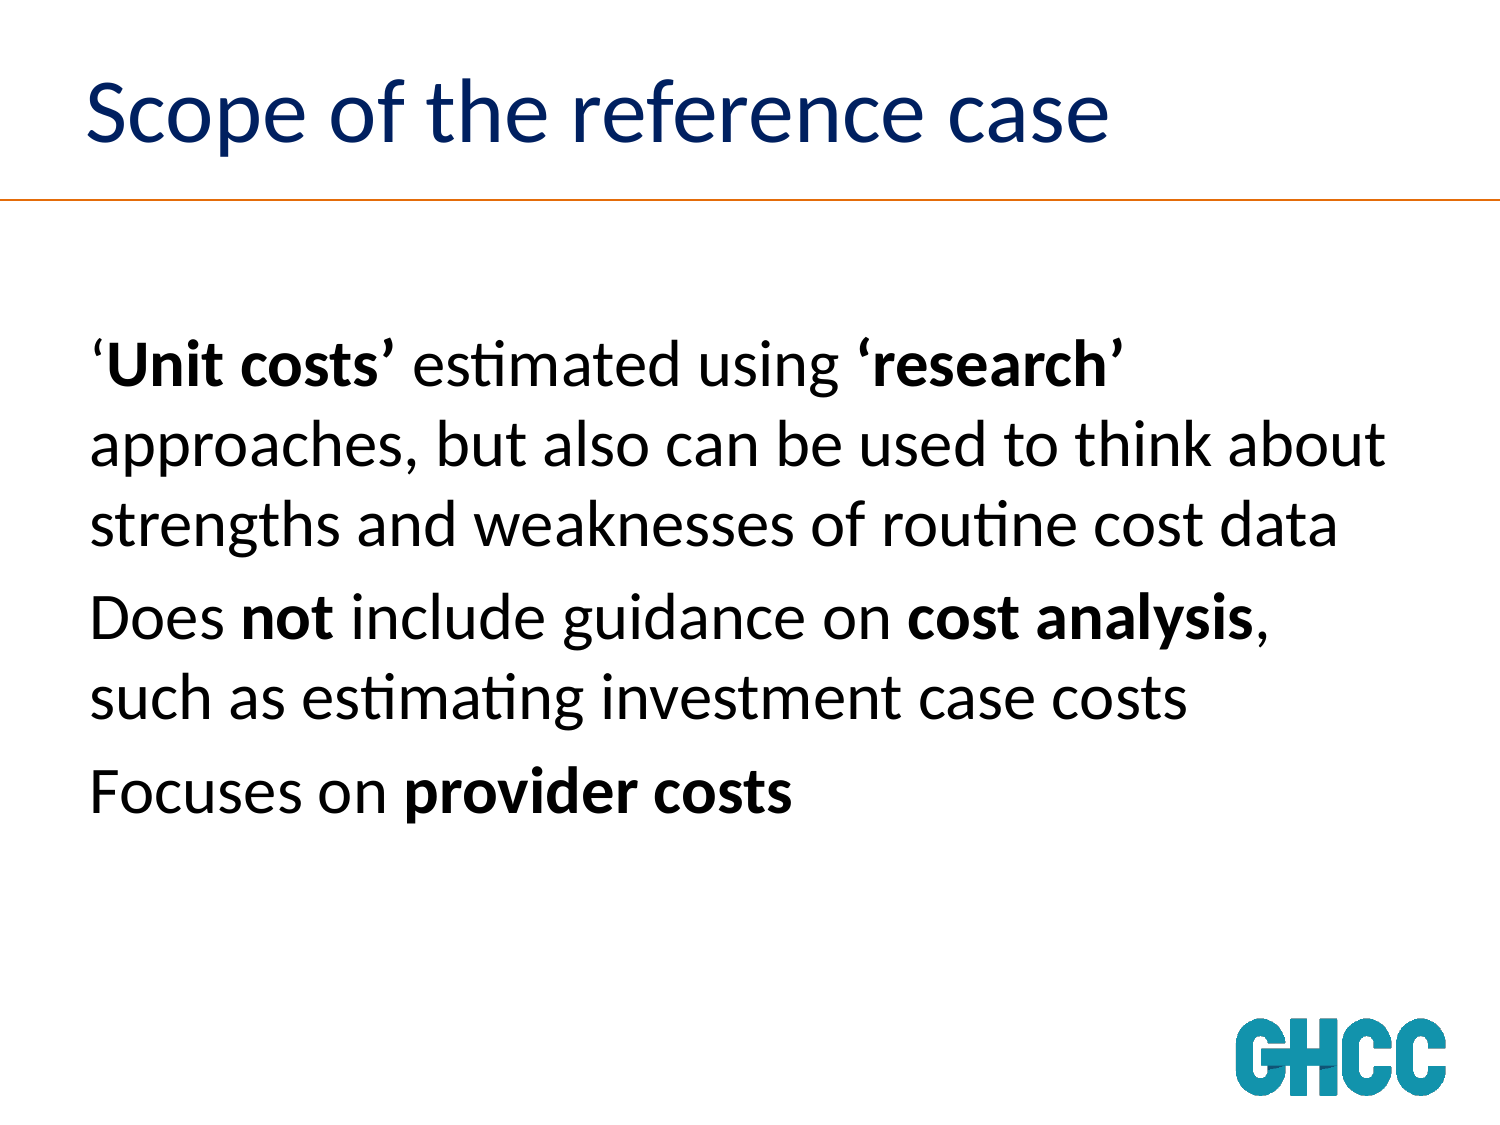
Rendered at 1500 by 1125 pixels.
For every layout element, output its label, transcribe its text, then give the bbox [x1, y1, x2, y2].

picture [1224, 1001, 1450, 1113]
list ‘Unit costs’ estimated using ‘research’ approaches, but also can be used to think about strengths and weaknesses of routine cost data Does not include guidance on cost analysis, such as estimating investment case costs Focuses on provider costs [75, 312, 1425, 963]
title Scope of the reference case [70, 43, 1425, 200]
